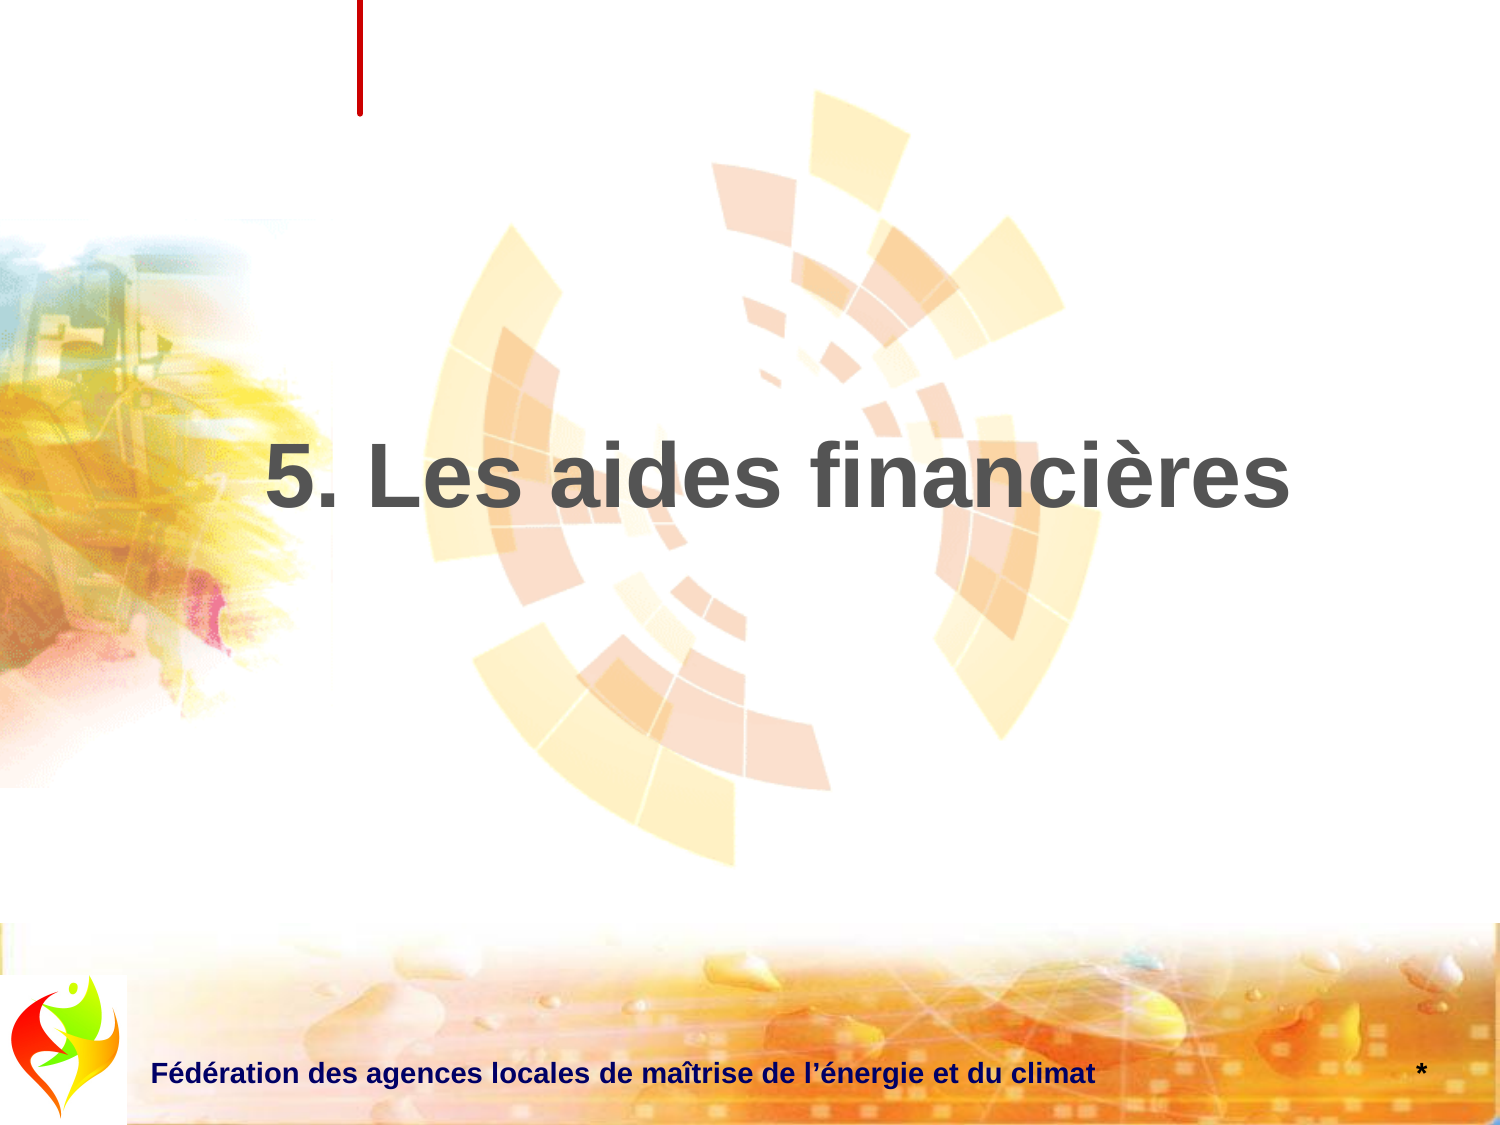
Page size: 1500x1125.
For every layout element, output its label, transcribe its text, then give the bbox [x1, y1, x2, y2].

picture [0, 923, 1500, 1125]
slide_number [1092, 1046, 1443, 1125]
text_box Fédération des agences locales de maîtrise de l’énergie et du climat [135, 1046, 1124, 1097]
picture [0, 219, 333, 788]
text_box 5. Les aides financières [88, 408, 1471, 534]
picture [395, 534, 1129, 882]
picture [395, 78, 1129, 408]
